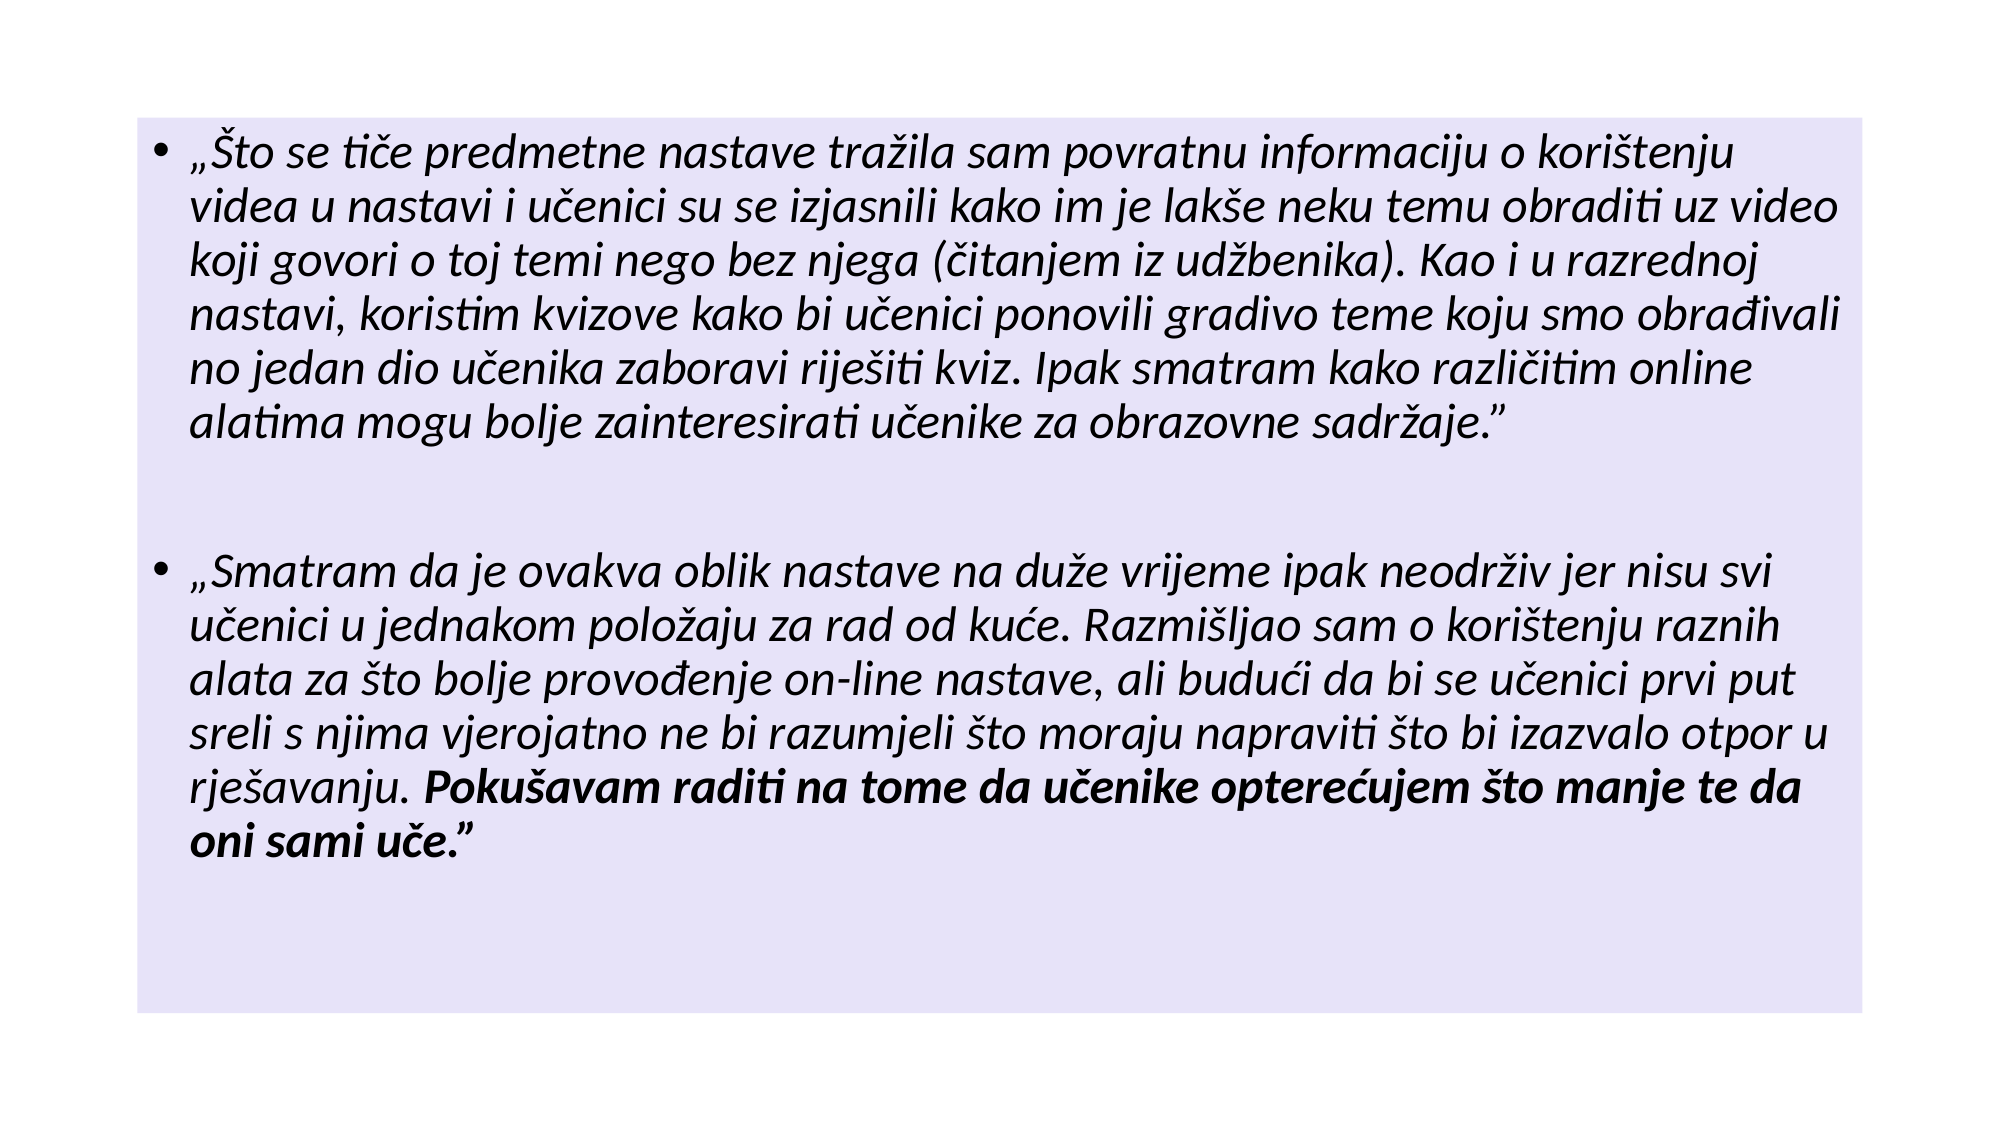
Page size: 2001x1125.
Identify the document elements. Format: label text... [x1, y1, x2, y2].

list „Što se tiče predmetne nastave tražila sam povratnu informaciju o korištenju videa u nastavi i učenici su se izjasnili kako im je lakše neku temu obraditi uz video koji govori o toj temi nego bez njega (čitanjem iz udžbenika). Kao i u razrednoj nastavi, koristim kvizove kako bi učenici ponovili gradivo teme koju smo obrađivali no jedan dio učenika zaboravi riješiti kviz. Ipak smatram kako različitim online alatima mogu bolje zainteresirati učenike za obrazovne sadržaje.” „Smatram da je ovakva oblik nastave na duže vrijeme ipak neodrživ jer nisu svi učenici u jednakom položaju za rad od kuće. Razmišljao sam o korištenju raznih alata za što bolje provođenje on-line nastave, ali budući da bi se učenici prvi put sreli s njima vjerojatno ne bi razumjeli što moraju napraviti što bi izazvalo otpor u rješavanju. Pokušavam raditi na tome da učenike opterećujem što manje te da oni sami uče.” [137, 117, 1863, 1014]
